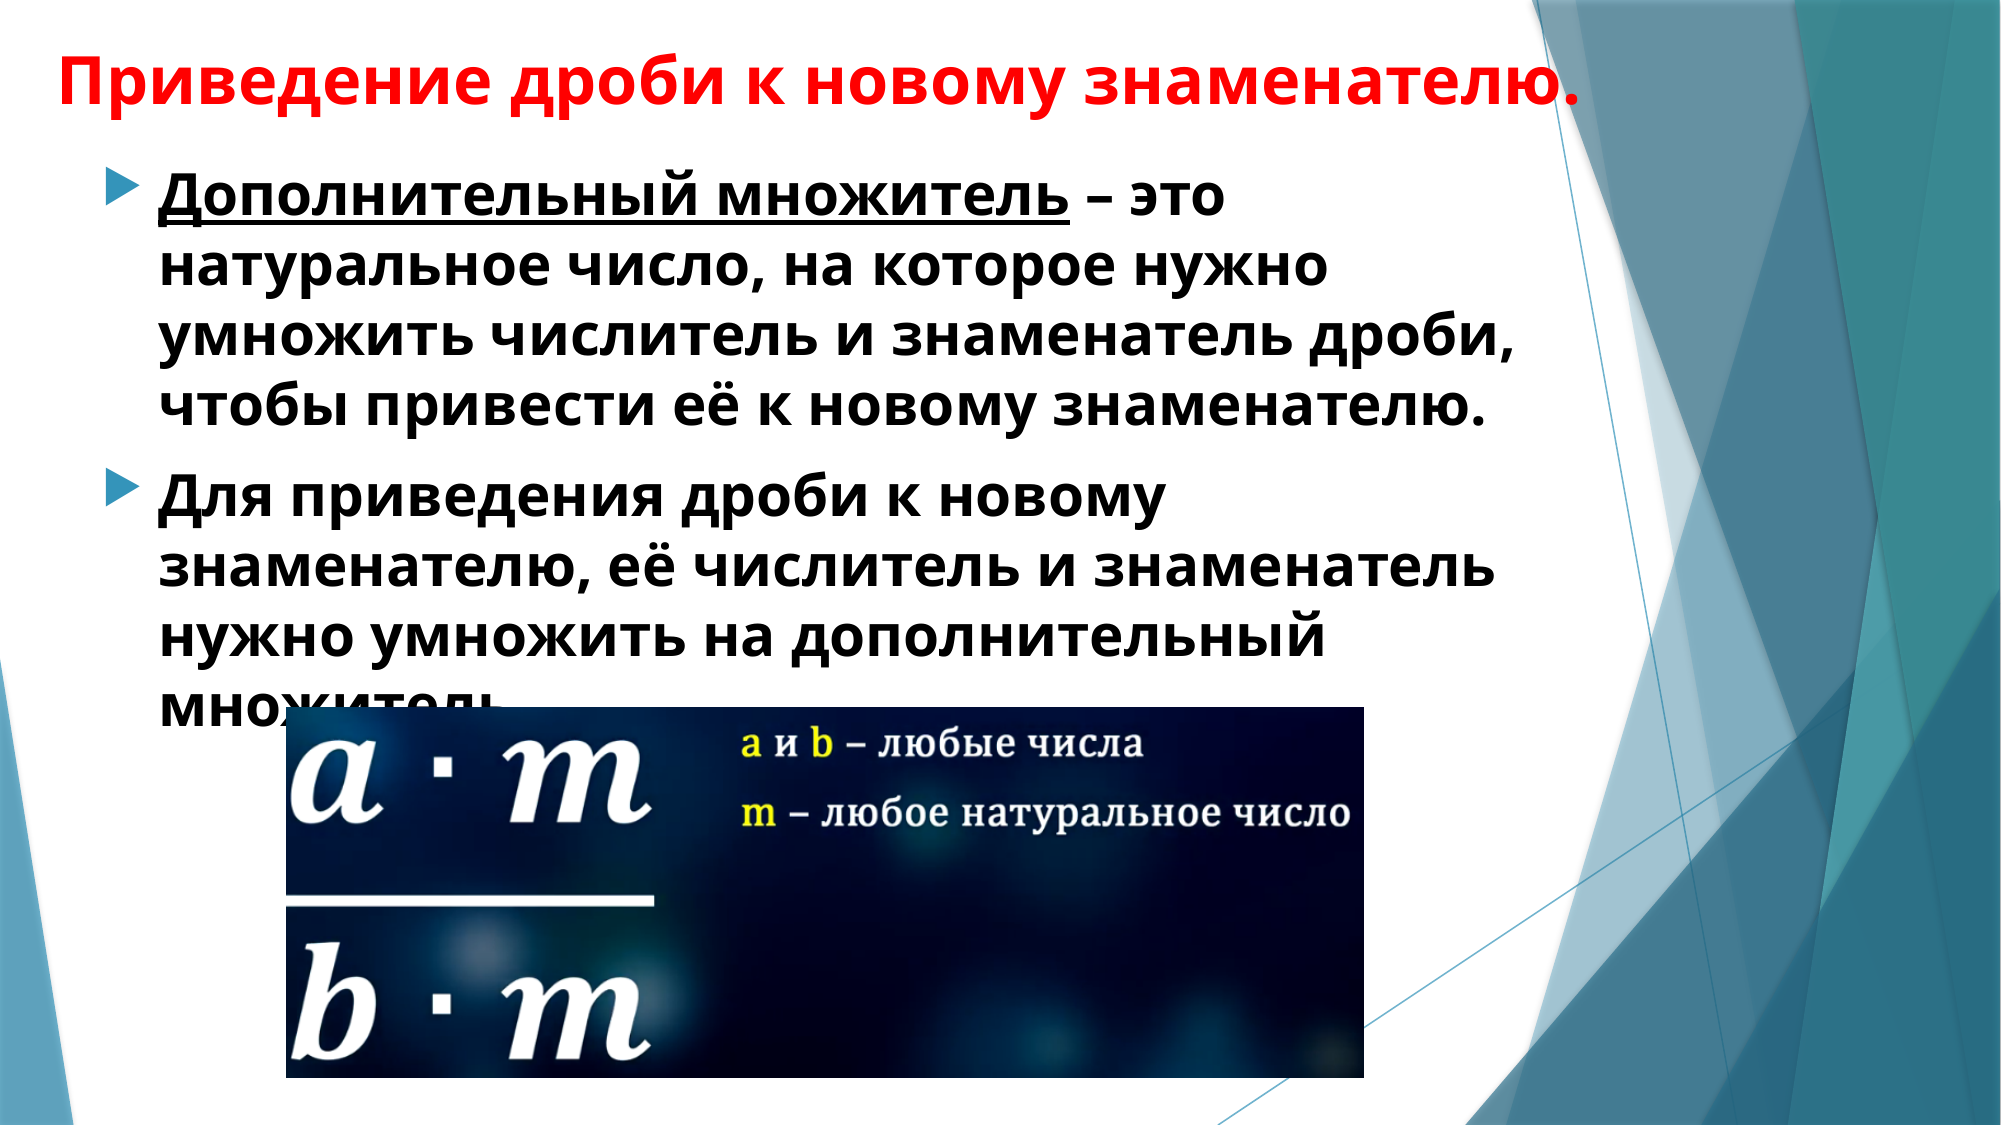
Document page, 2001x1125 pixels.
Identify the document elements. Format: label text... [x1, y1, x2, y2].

title Приведение дроби к новому знаменателю. [0, 30, 1724, 139]
picture [285, 707, 1364, 1079]
list Дополнительный множитель – это натуральное число, на которое нужно умножить числитель и знаменатель дроби, чтобы привести её к новому знаменателю. Для приведения дроби к новому знаменателю, её числитель и знаменатель нужно умножить на дополнительный множитель. [86, 149, 1592, 1041]
